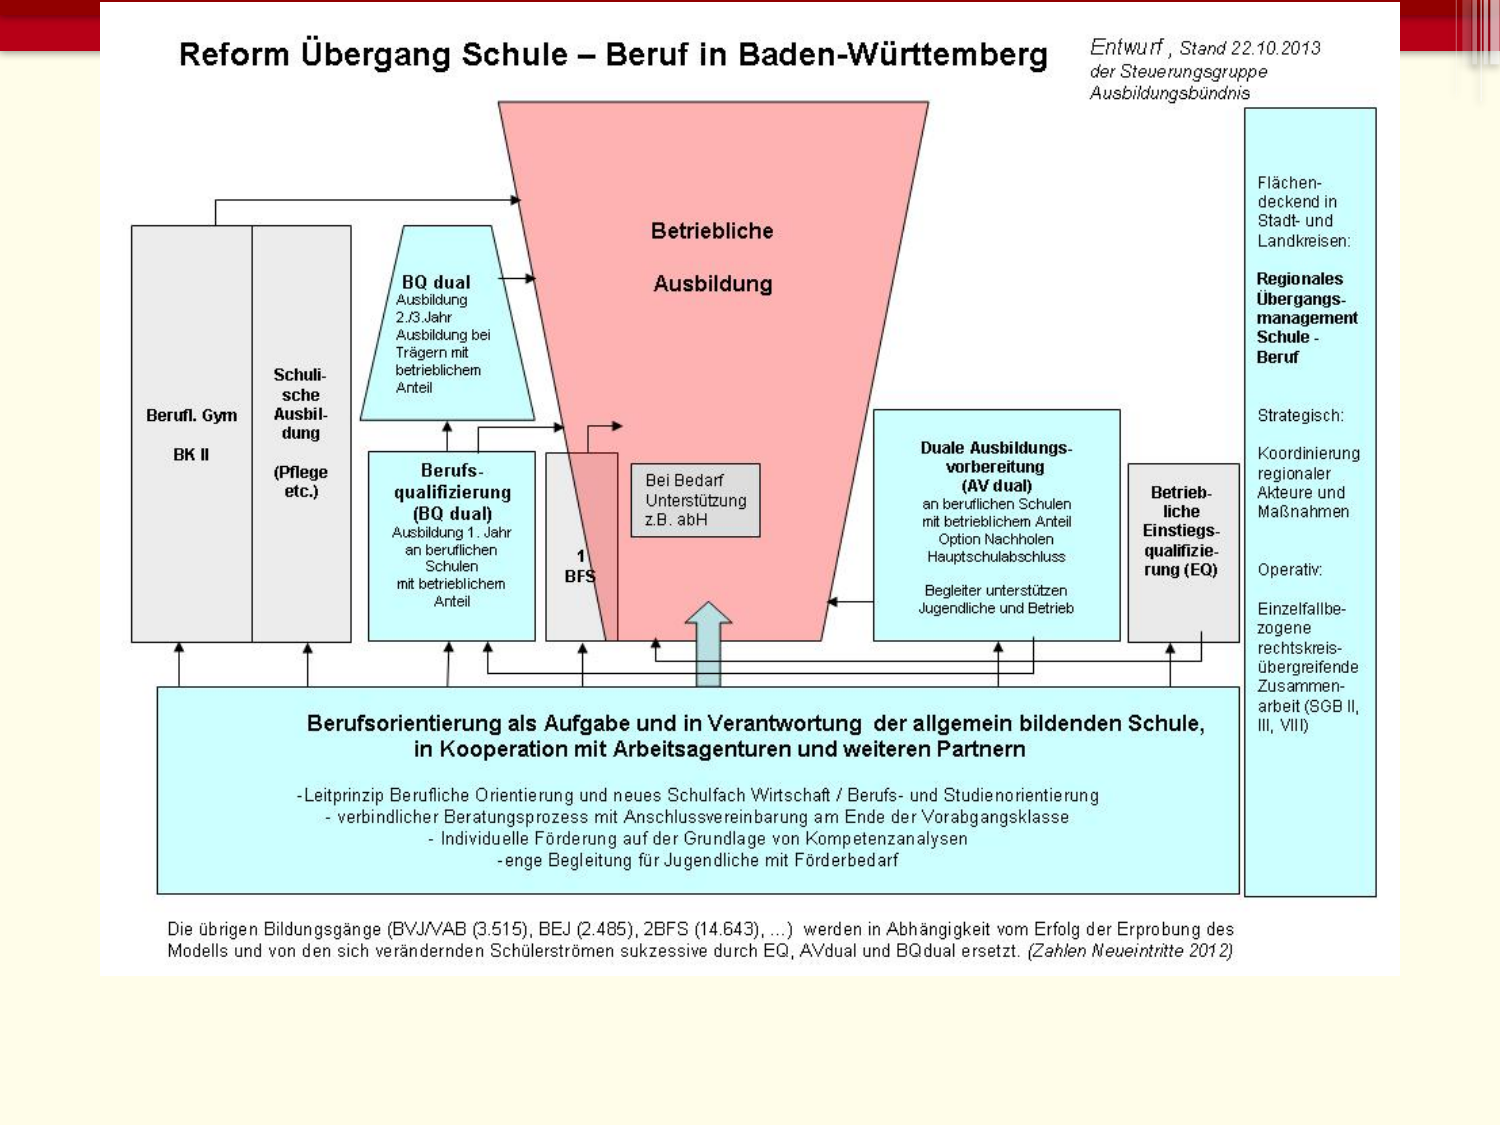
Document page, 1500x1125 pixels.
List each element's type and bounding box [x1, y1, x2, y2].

picture [100, 1, 1400, 977]
